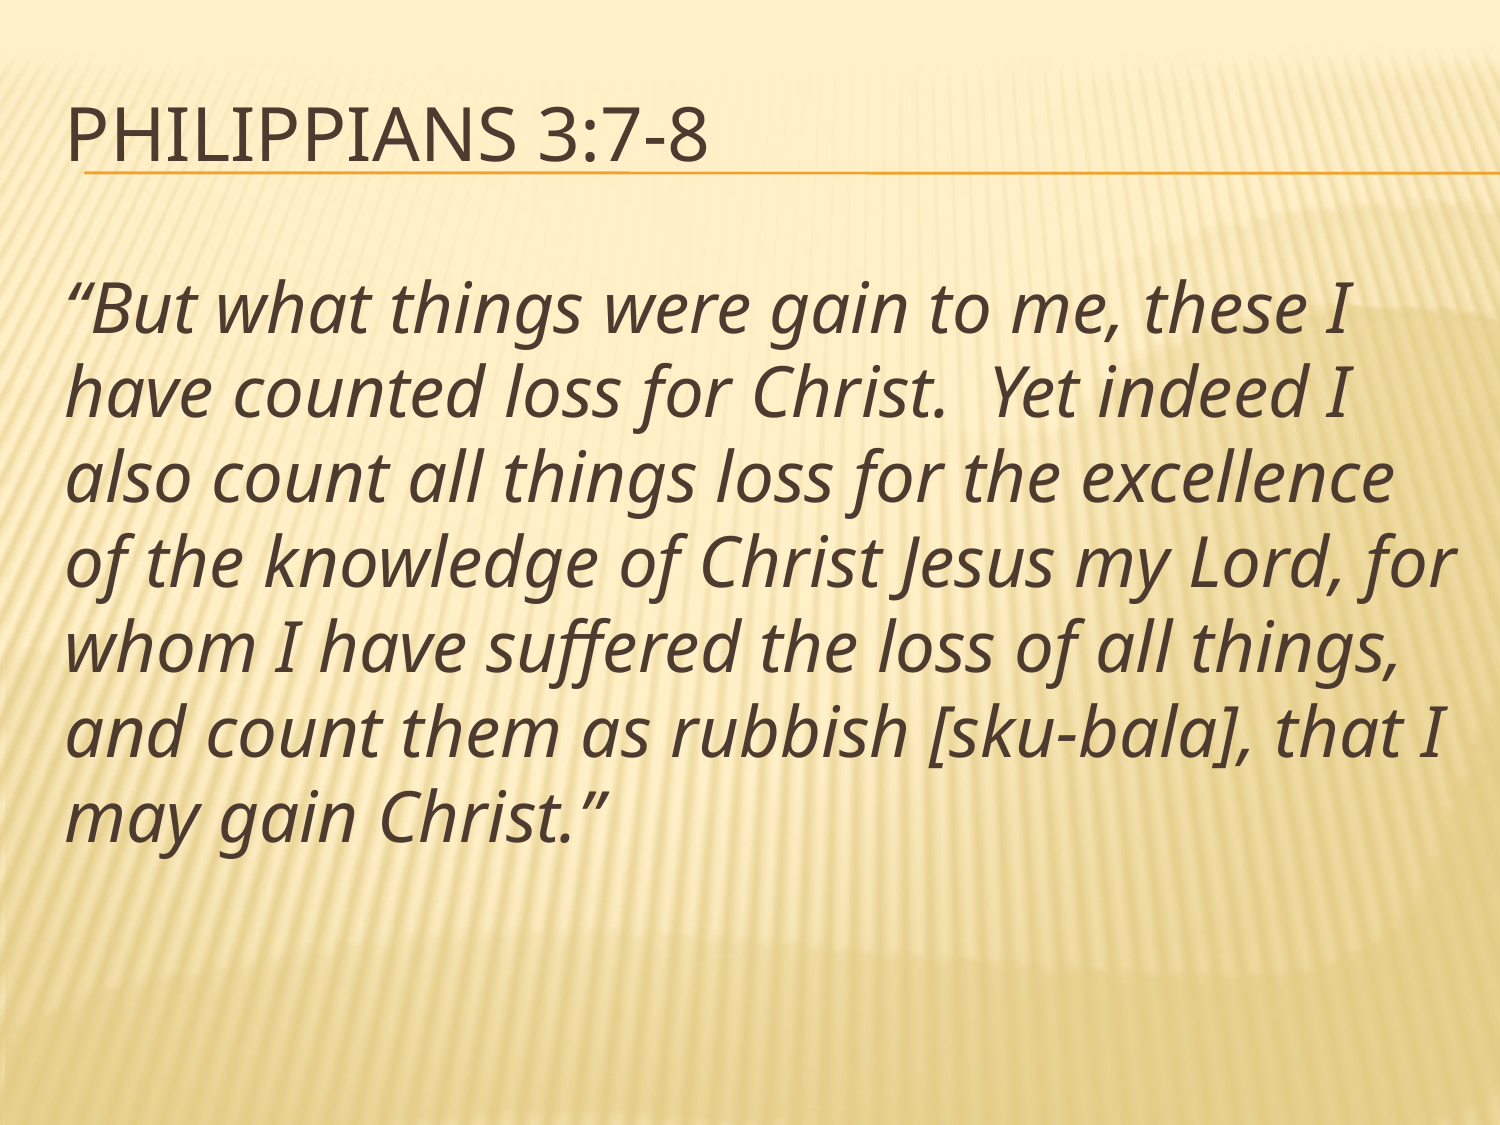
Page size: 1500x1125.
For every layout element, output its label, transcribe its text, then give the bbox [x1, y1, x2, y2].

title Philippians 3:7-8 [50, 50, 1475, 213]
list “But what things were gain to me, these I have counted loss for Christ. Yet indeed I also count all things loss for the excellence of the knowledge of Christ Jesus my Lord, for whom I have suffered the loss of all things, and count them as rubbish [sku-bala], that I may gain Christ.” [50, 254, 1475, 998]
